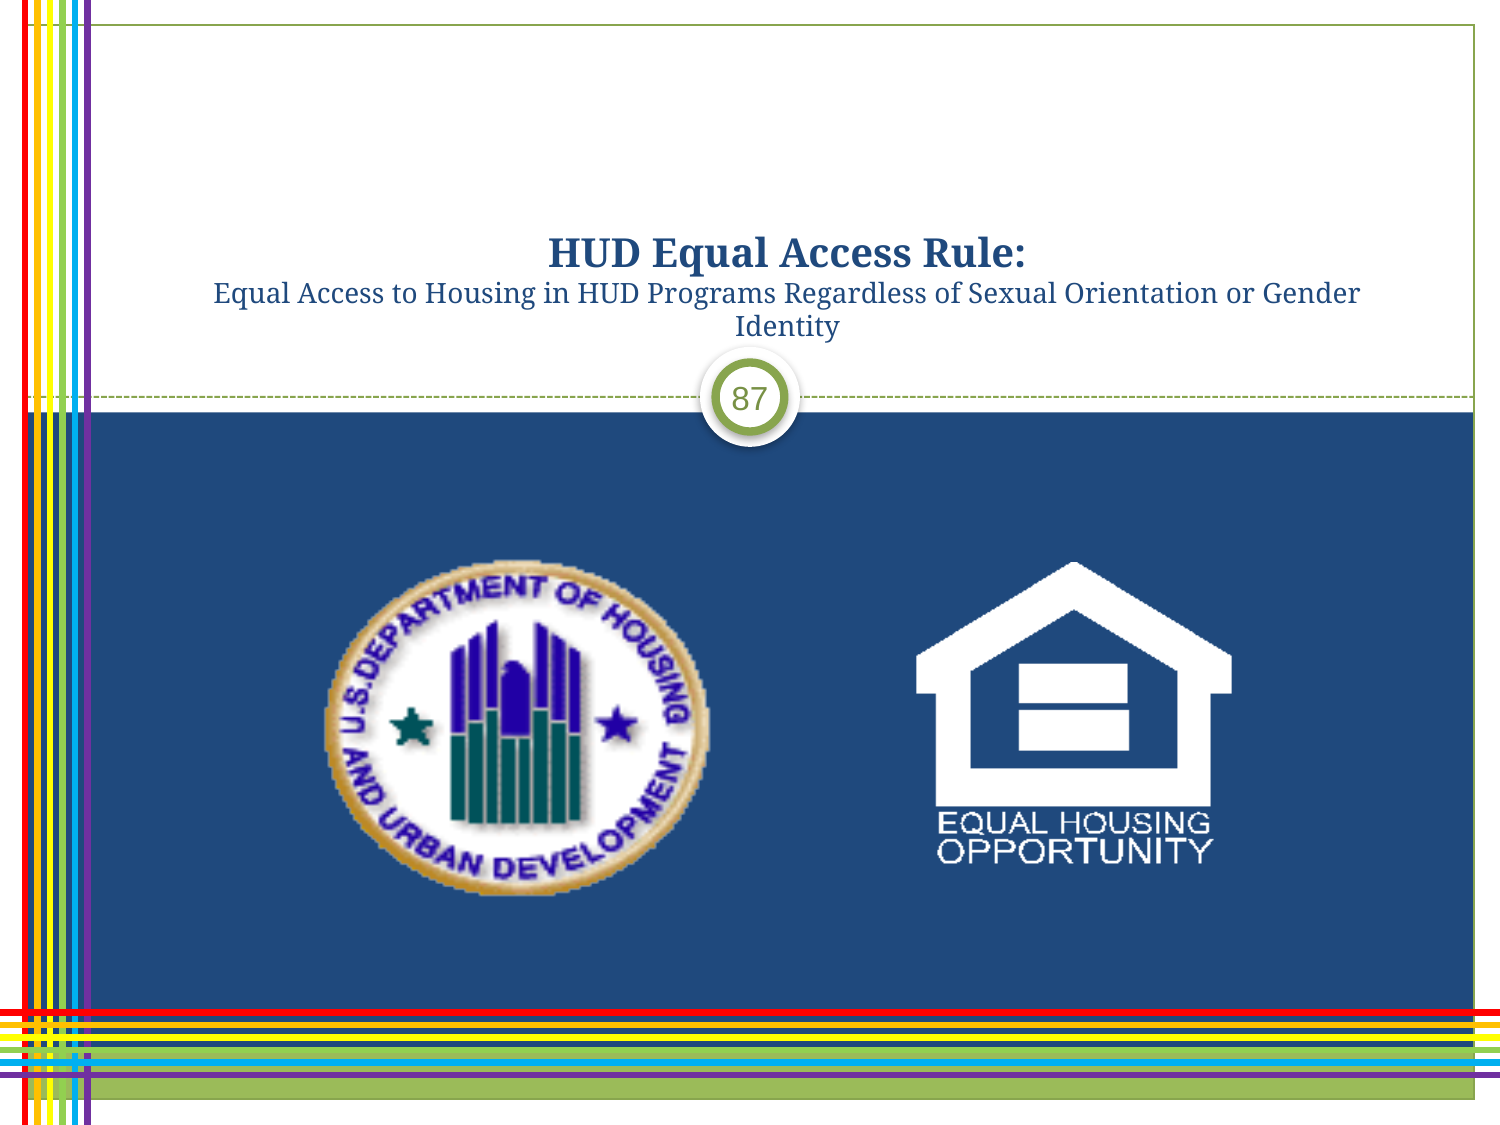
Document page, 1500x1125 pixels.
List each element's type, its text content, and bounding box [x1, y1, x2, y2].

picture [312, 549, 726, 909]
slide_number 87 [712, 360, 788, 433]
picture [912, 562, 1238, 865]
title HUD Equal Access Rule: Equal Access to Housing in HUD Programs Regardless of Sexual Orientation or Gender Identity [162, 174, 1413, 351]
